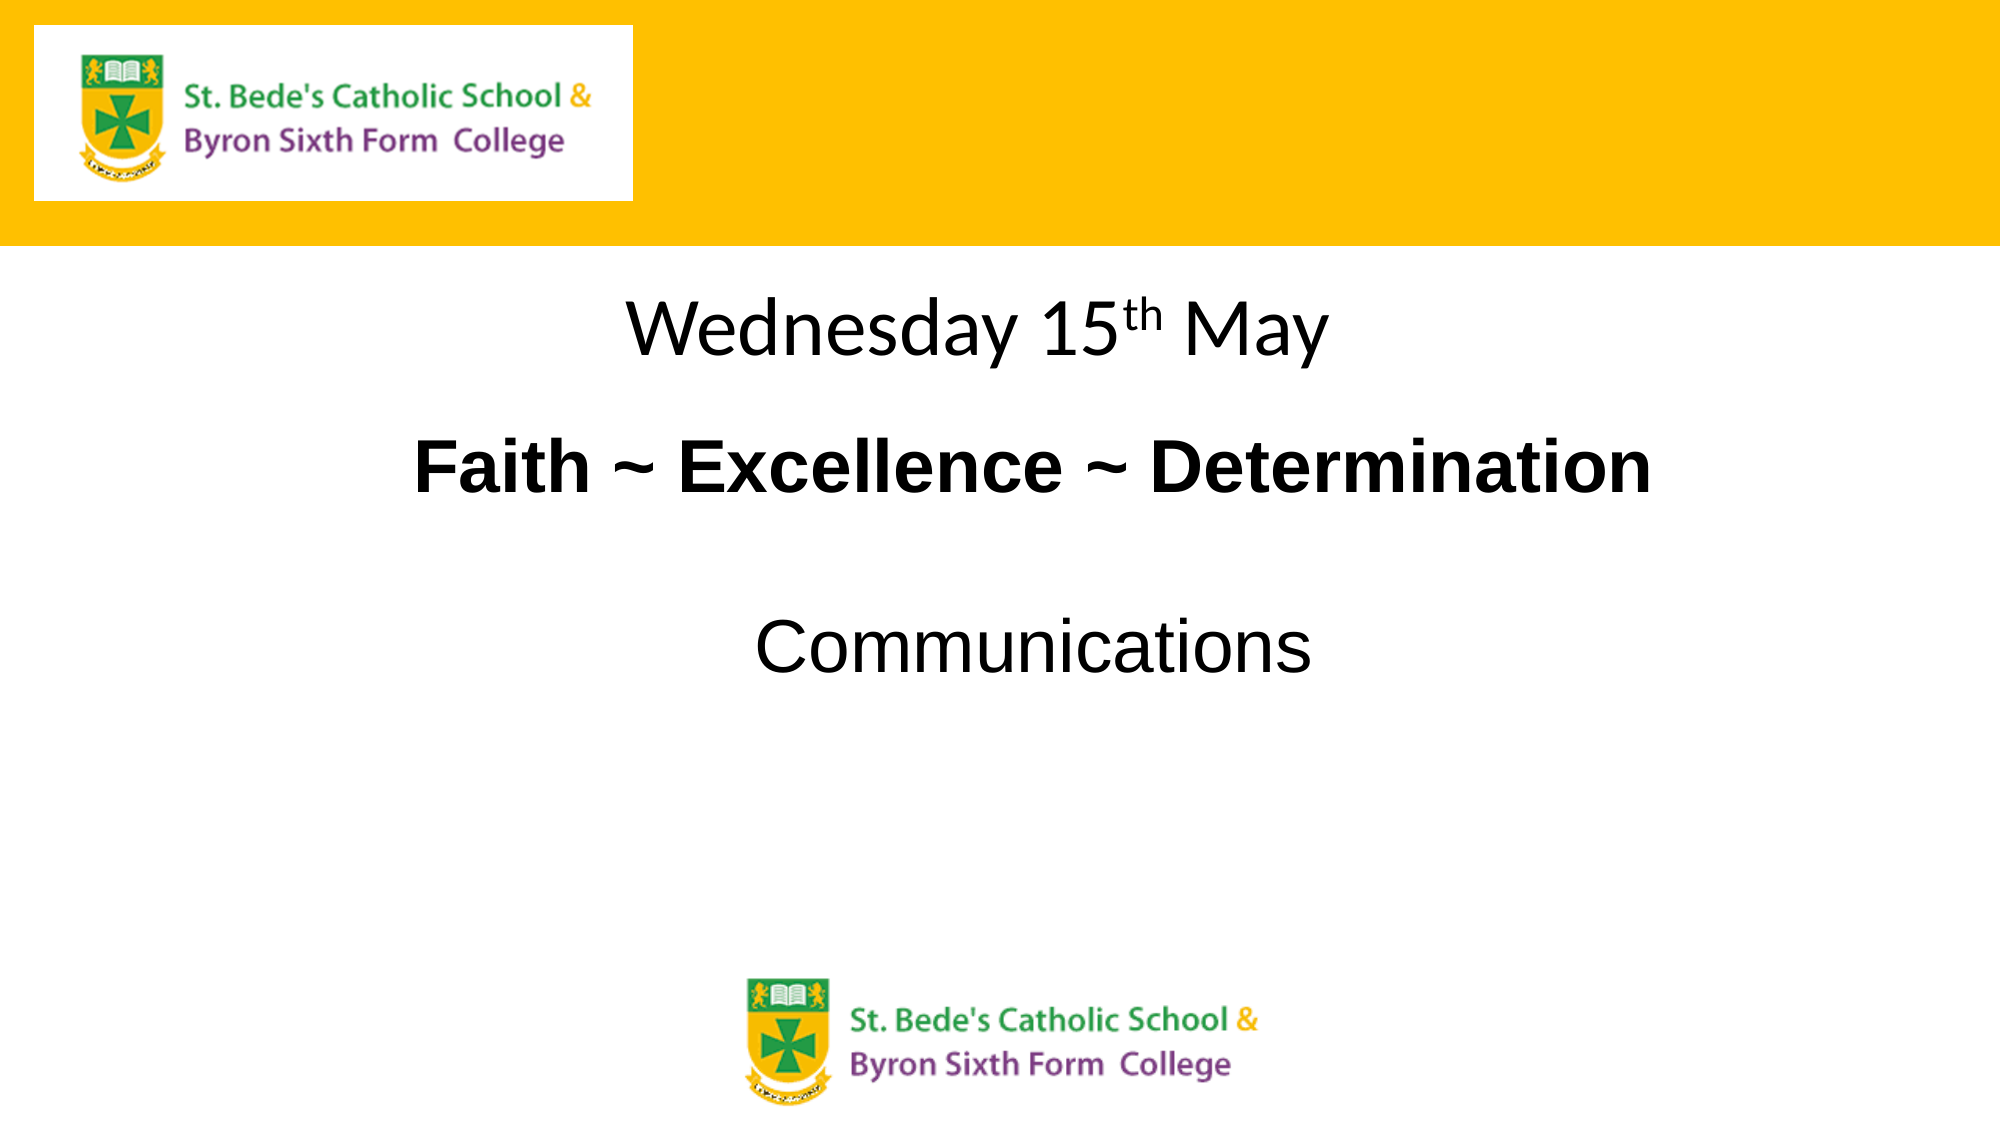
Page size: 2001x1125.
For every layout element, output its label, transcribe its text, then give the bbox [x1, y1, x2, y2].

text_box Wednesday 15th May Faith ~ Excellence ~ Determination Communications [384, 264, 1684, 695]
picture [0, 0, 2000, 246]
picture [700, 949, 1300, 1125]
